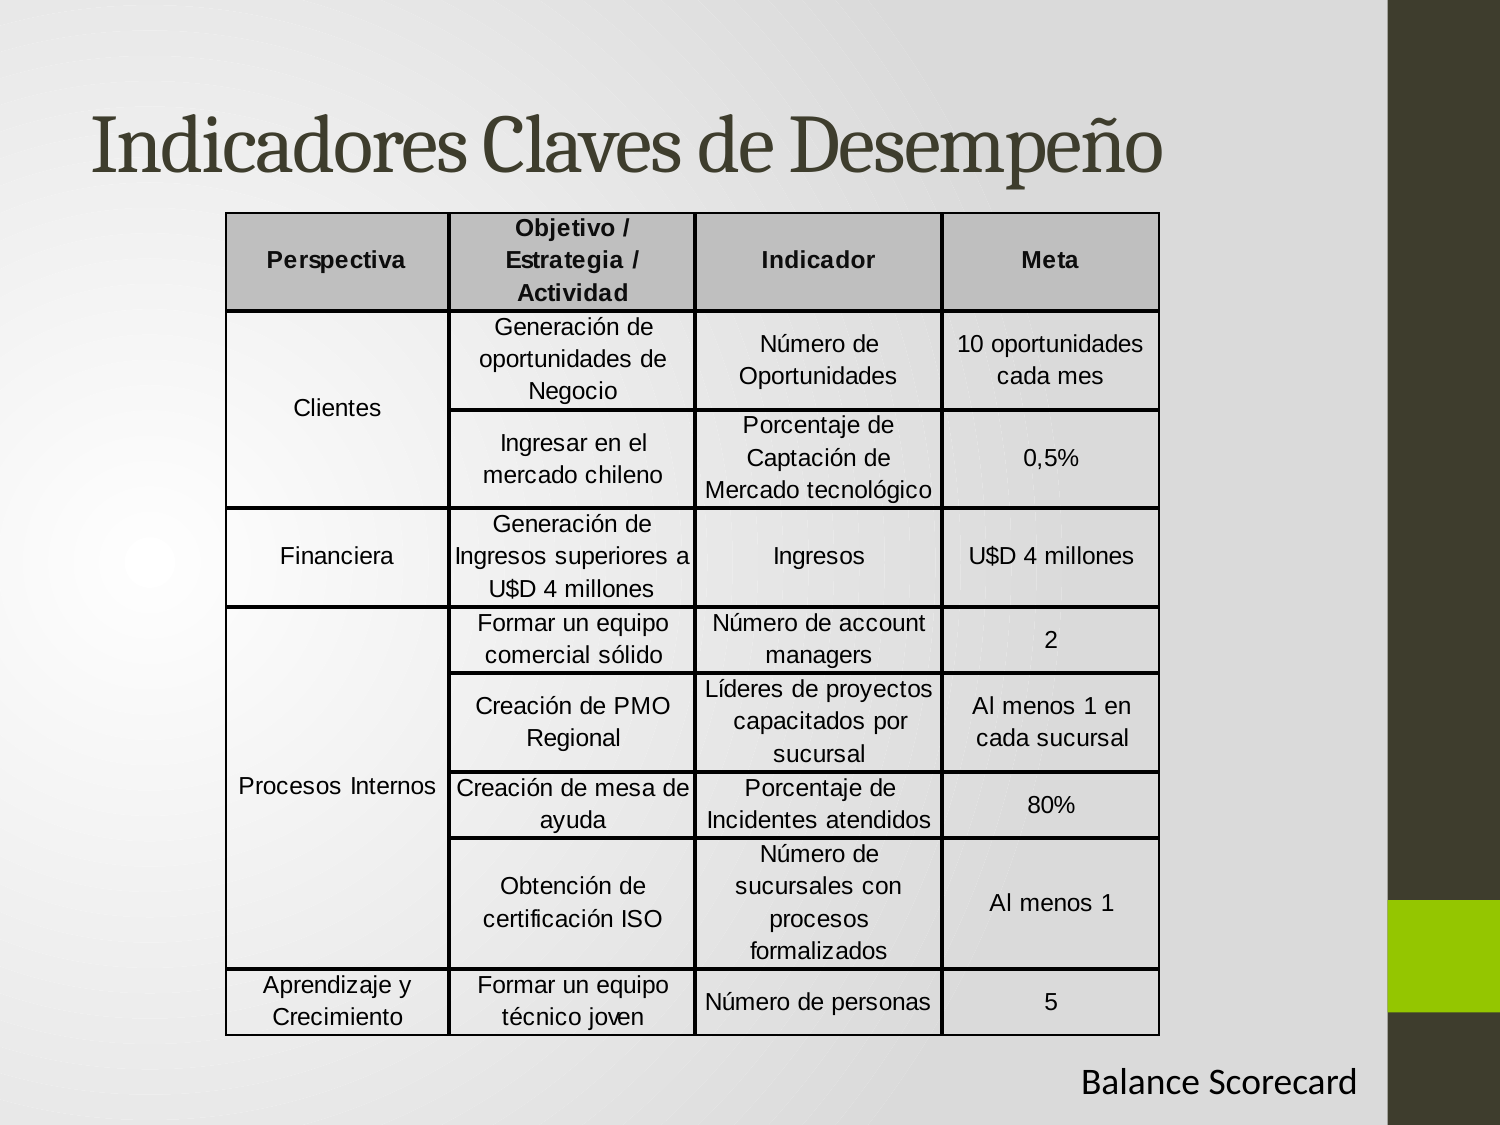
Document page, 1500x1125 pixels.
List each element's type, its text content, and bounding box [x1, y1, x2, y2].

title Indicadores Claves de Desempeño [75, 45, 1325, 233]
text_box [224, 211, 1163, 1038]
text_box Balance Scorecard [1066, 1049, 1374, 1110]
